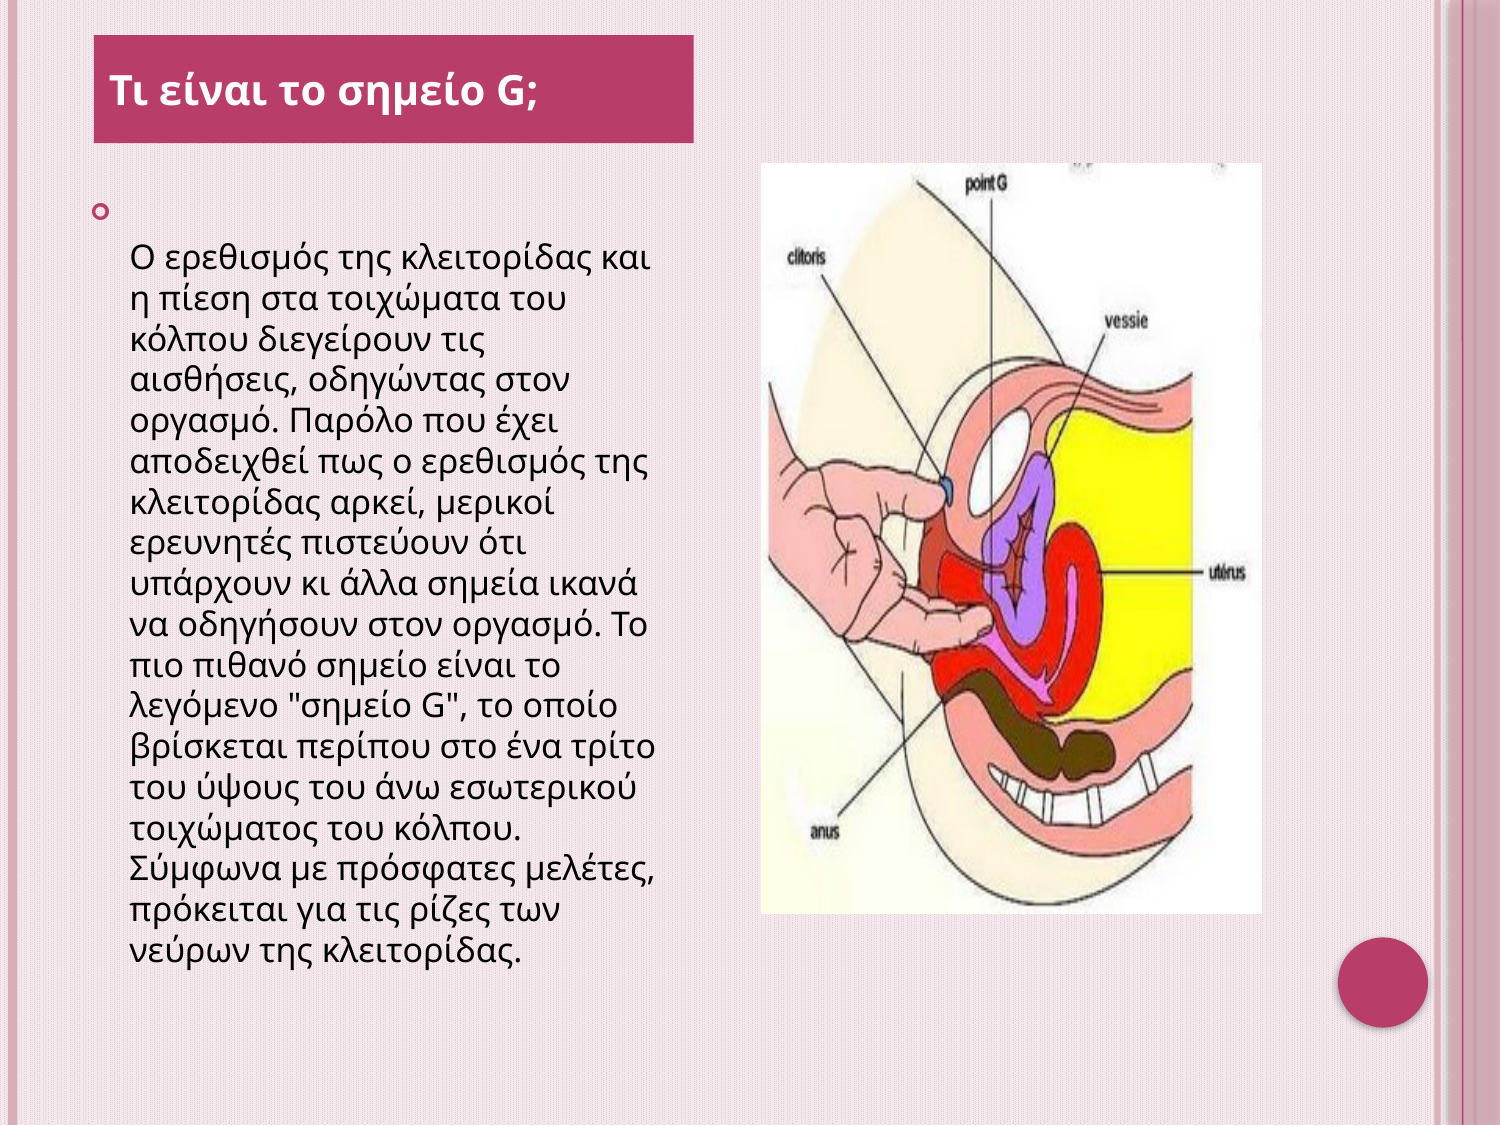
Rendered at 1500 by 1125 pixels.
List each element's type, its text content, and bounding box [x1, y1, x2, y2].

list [761, 163, 1263, 915]
list Ο ερεθισμός της κλειτορίδας και η πίεση στα τοιχώματα του κόλπου διεγείρουν τις αισθήσεις, οδηγώντας στον οργασμό. Παρόλο που έχει αποδειχθεί πως ο ερεθισμός της κλειτορίδας αρκεί, μερικοί ερευνητές πιστεύουν ότι υπάρχουν κι άλλα σημεία ικανά να οδηγήσουν στον οργασμό. Το πιο πιθανό σημείο είναι το λεγόμενο "σημείο G", το οποίο βρίσκεται περίπου στο ένα τρίτο του ύψους του άνω εσωτερικού τοιχώματος του κόλπου. Σύμφωνα με πρόσφατες μελέτες, πρόκειται για τις ρίζες των νεύρων της κλειτορίδας. [74, 187, 676, 1026]
list Τι είναι το σημείο G; [93, 34, 694, 144]
